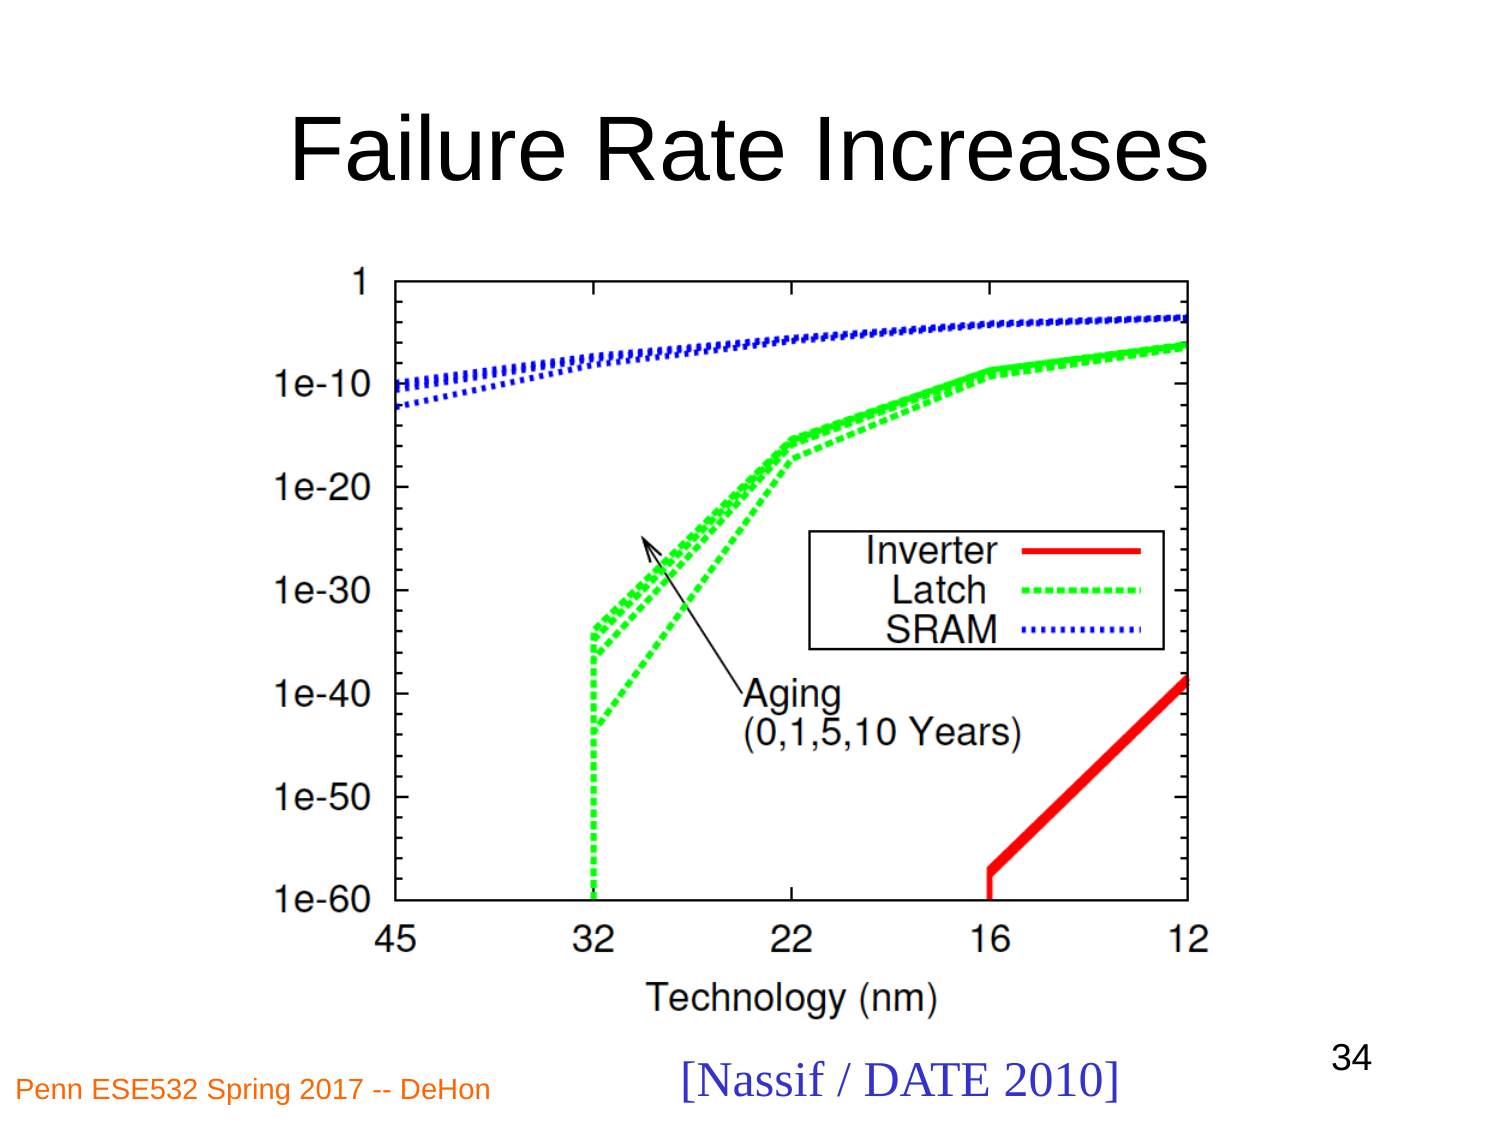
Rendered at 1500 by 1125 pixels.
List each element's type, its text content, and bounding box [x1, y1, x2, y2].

slide_number 34 [1074, 1024, 1388, 1101]
slide_number Penn ESE532 Spring 2017 -- DeHon [0, 1062, 613, 1125]
title Failure Rate Increases [112, 49, 1388, 238]
text_box [Nassif / DATE 2010] [665, 1039, 1136, 1114]
picture [249, 249, 1226, 1023]
